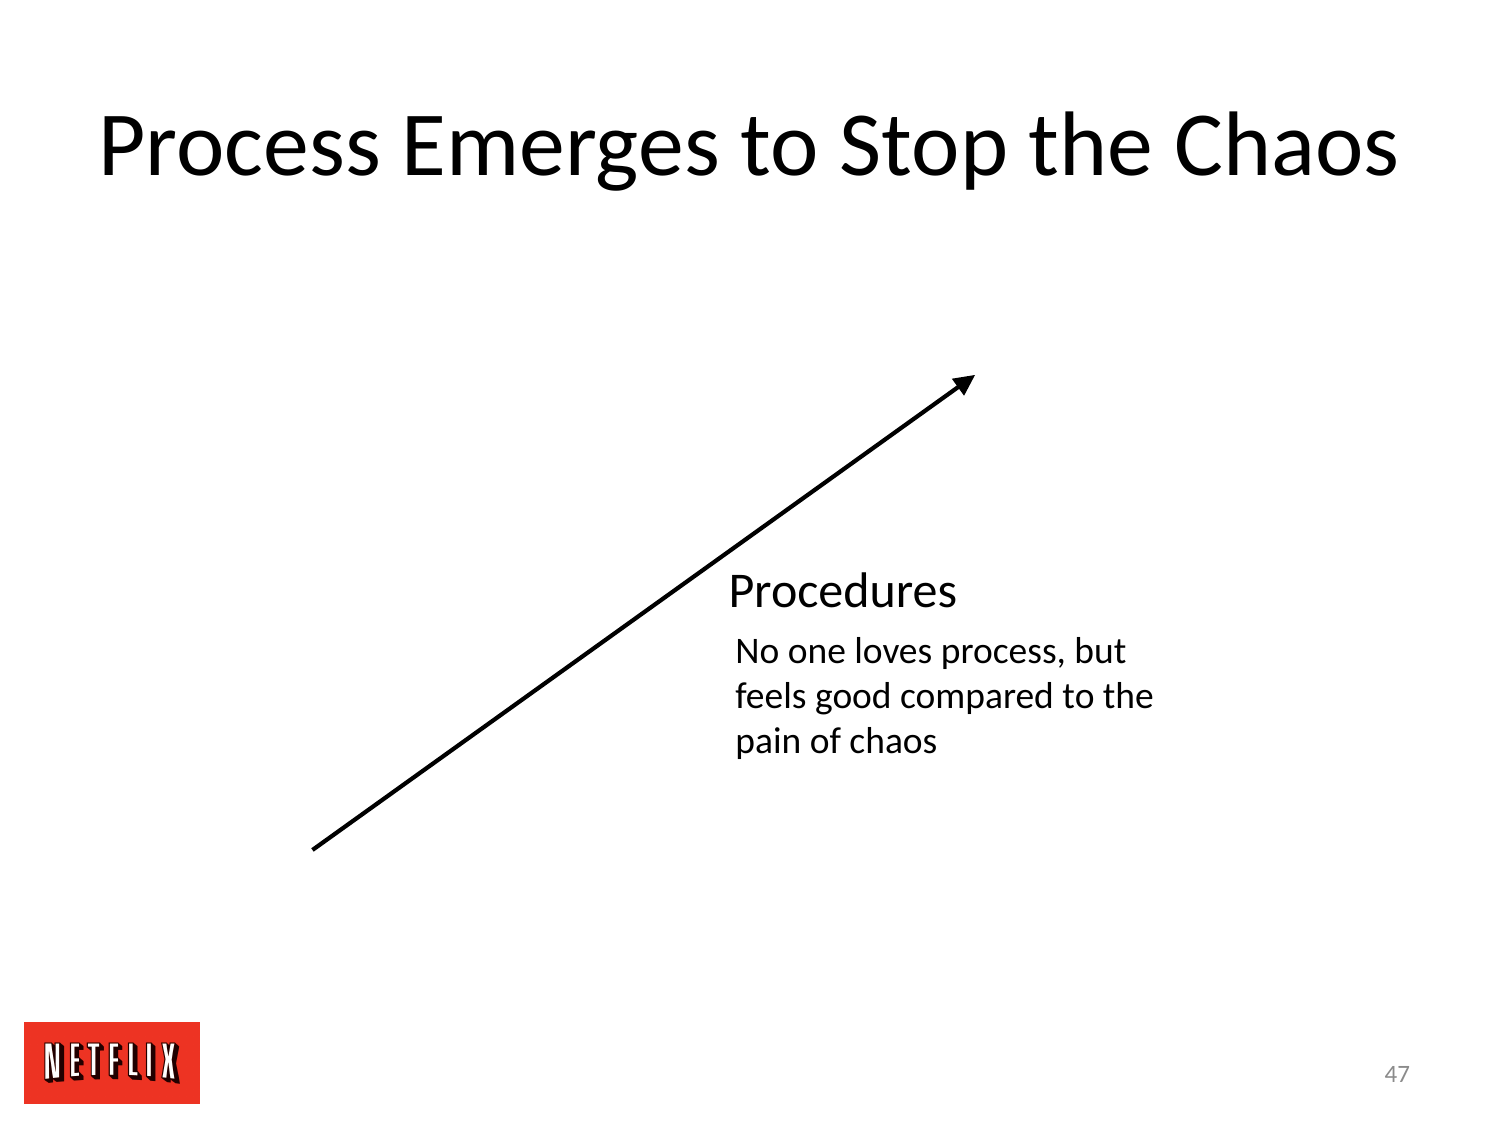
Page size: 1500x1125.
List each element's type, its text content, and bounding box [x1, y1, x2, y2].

slide_number 47 [1074, 1042, 1425, 1103]
picture [24, 1022, 200, 1104]
text_box [312, 375, 976, 851]
title Process Emerges to Stop the Chaos [75, 45, 1425, 233]
text_box Procedures [713, 549, 973, 625]
text_box No one loves process, but feels good compared to the pain of chaos [720, 618, 1170, 769]
